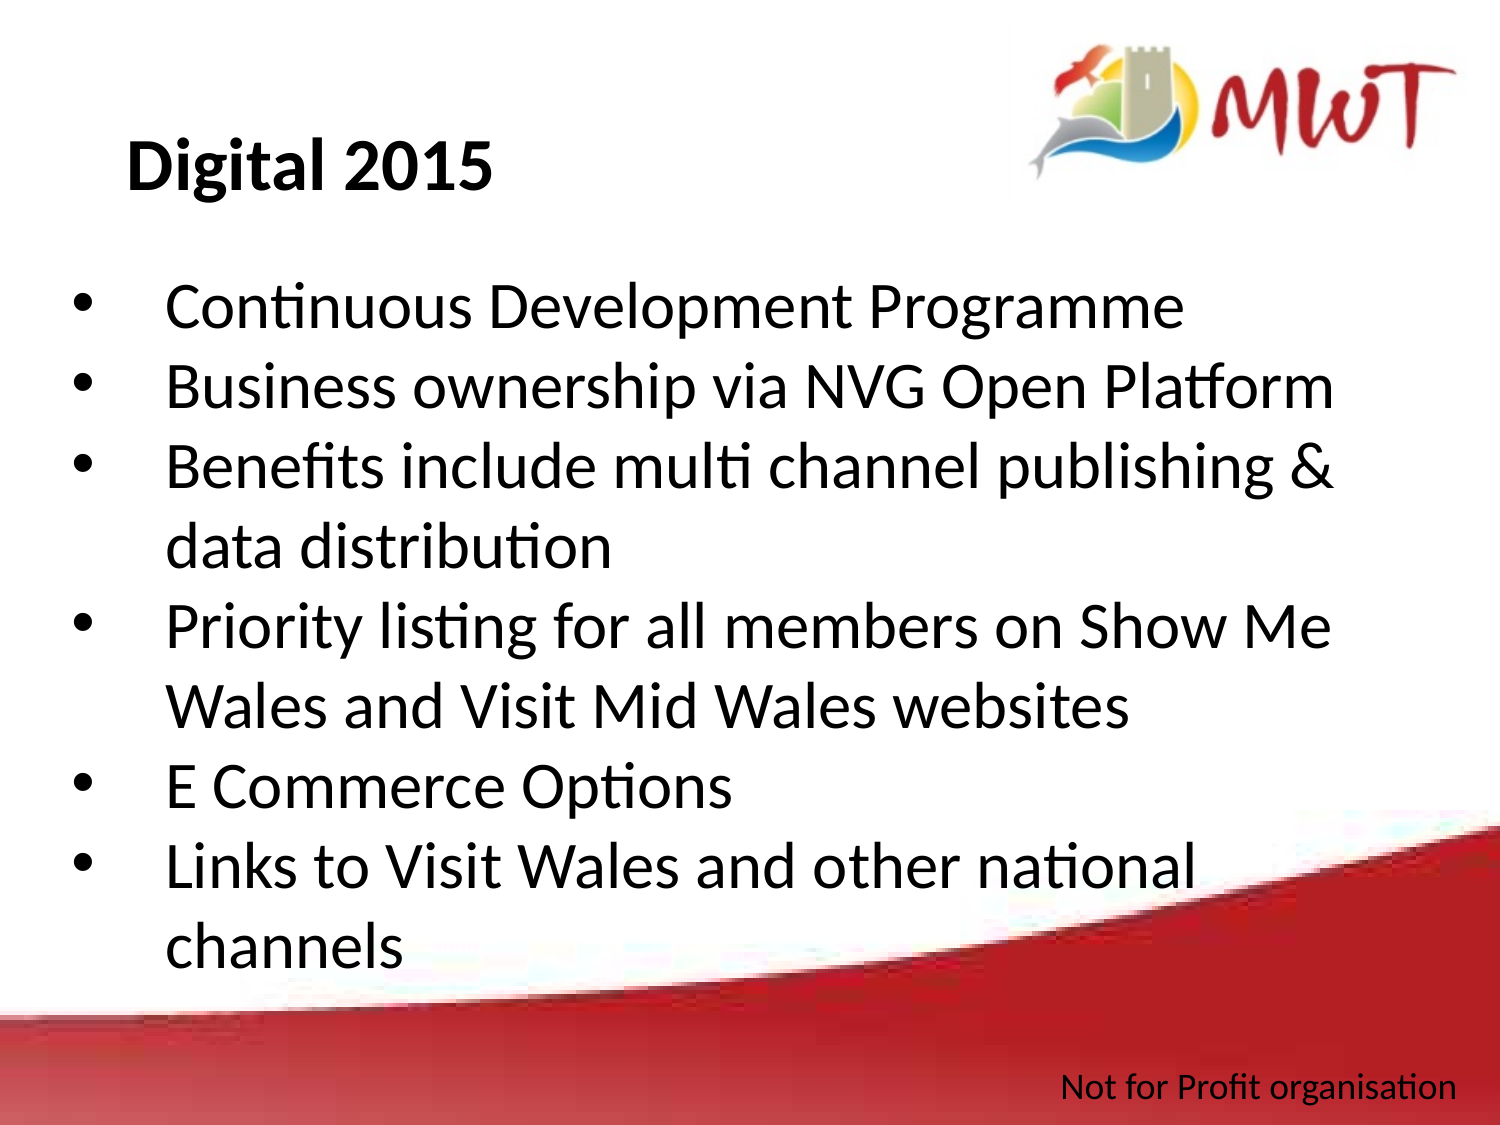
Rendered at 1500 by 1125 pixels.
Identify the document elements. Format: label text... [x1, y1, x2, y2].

text_box Continuous Development Programme Business ownership via NVG Open Platform Benefits include multi channel publishing & data distribution Priority listing for all members on Show Me Wales and Visit Mid Wales websites E Commerce Options Links to Visit Wales and other national channels [54, 212, 1441, 808]
picture [0, 810, 1500, 1125]
picture [1009, 18, 1475, 205]
text_box Digital 2015 [112, 108, 821, 212]
